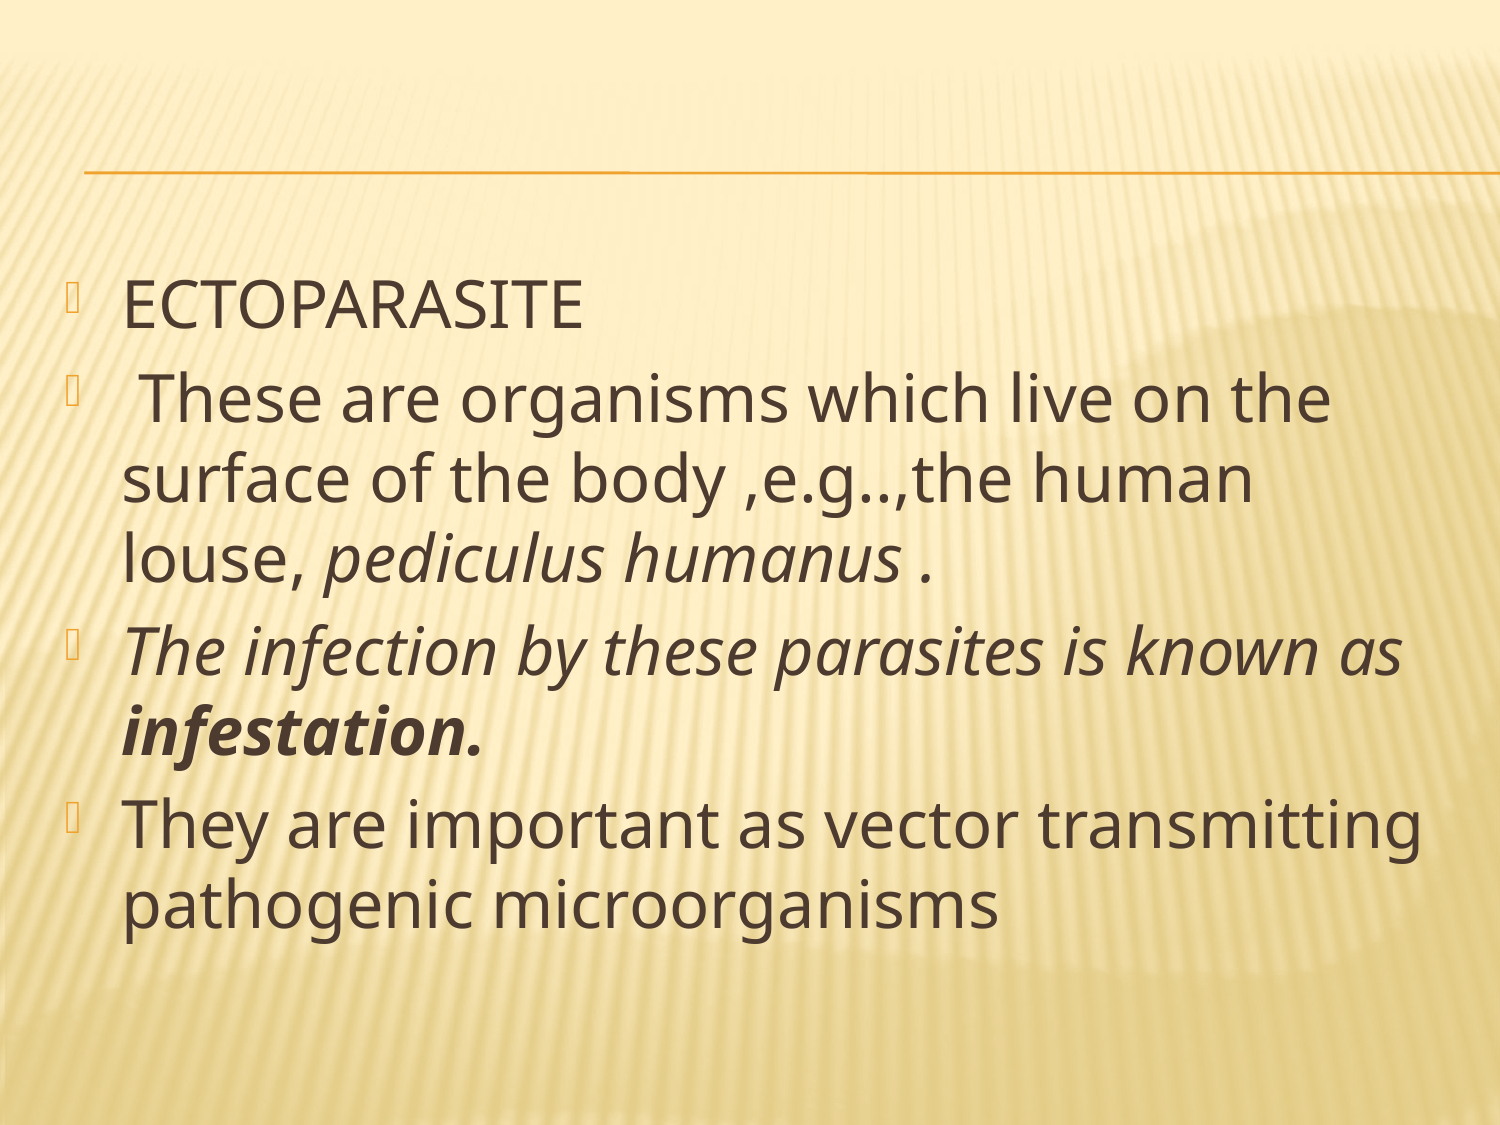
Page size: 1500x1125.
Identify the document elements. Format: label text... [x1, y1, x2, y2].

list ECTOPARASITE These are organisms which live on the surface of the body ,e.g..,the human louse, pediculus humanus . The infection by these parasites is known as infestation. They are important as vector transmitting pathogenic microorganisms [50, 254, 1475, 998]
